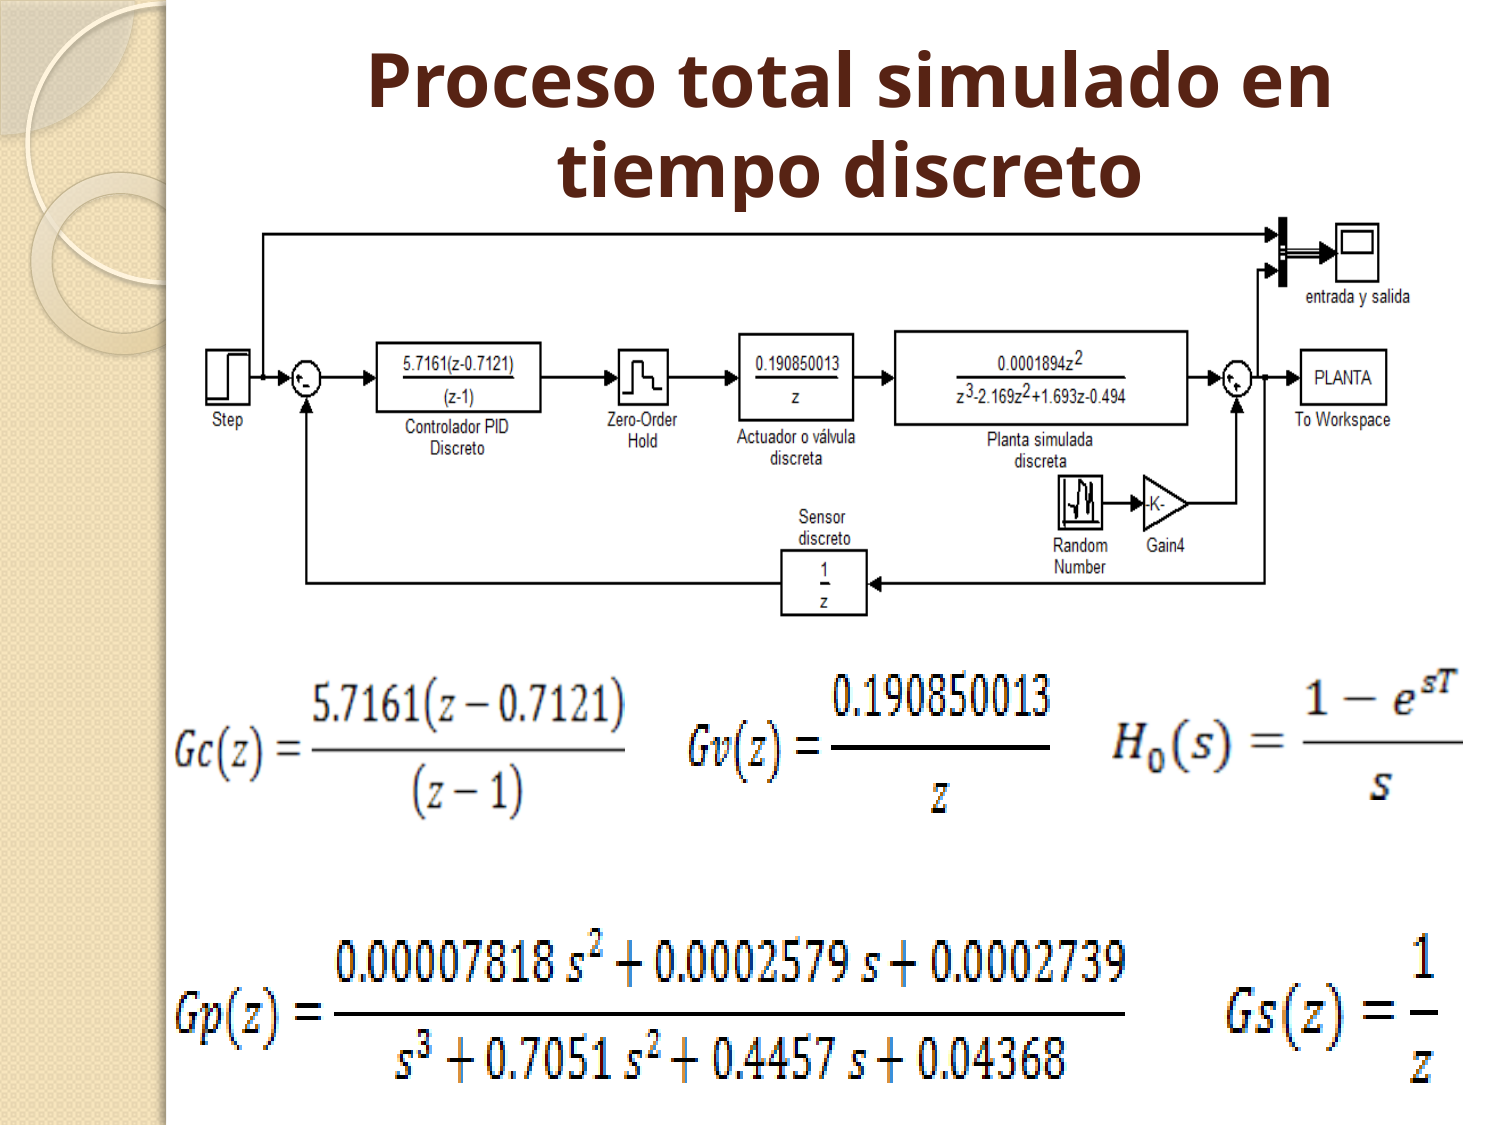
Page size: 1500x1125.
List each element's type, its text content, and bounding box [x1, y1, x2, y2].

picture [174, 674, 626, 826]
picture [1224, 924, 1438, 1088]
title Proceso total simulado en tiempo discreto [235, 45, 1466, 200]
picture [174, 924, 1126, 1088]
picture [199, 212, 1413, 626]
picture [1112, 662, 1463, 801]
picture [687, 662, 1051, 813]
